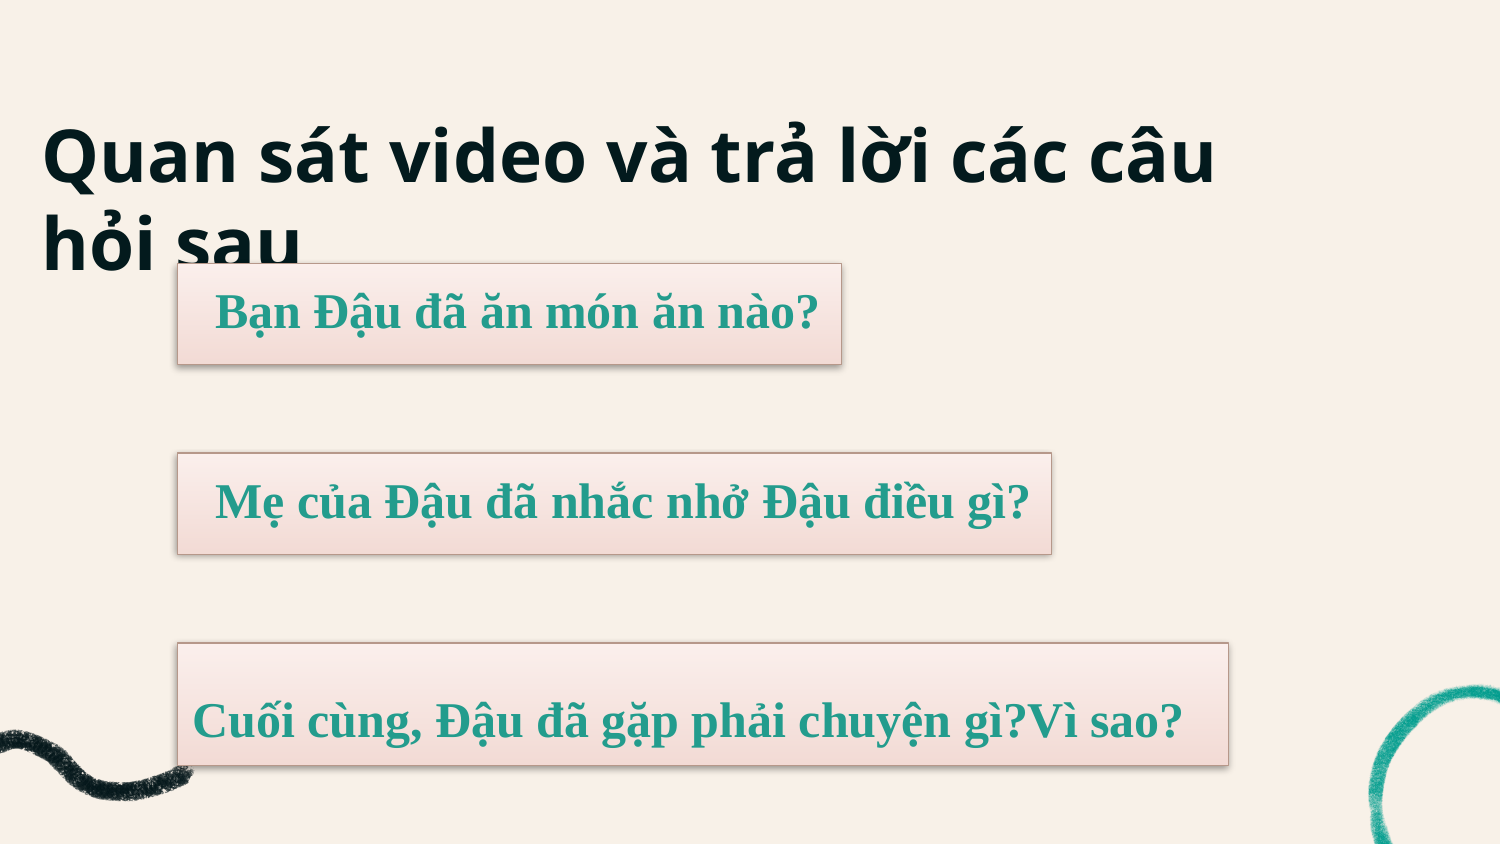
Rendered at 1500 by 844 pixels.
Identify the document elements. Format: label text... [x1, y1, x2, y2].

subtitle Cuối cùng, Đậu đã gặp phải chuyện gì?Vì sao? [177, 642, 1229, 766]
subtitle Bạn Đậu đã ăn món ăn nào? [177, 263, 842, 365]
title Quan sát video và trả lời các câu hỏi sau [26, 94, 1353, 189]
picture [1359, 673, 1500, 844]
subtitle Mẹ của Đậu đã nhắc nhở Đậu điều gì? [177, 452, 1052, 555]
picture [0, 719, 210, 822]
